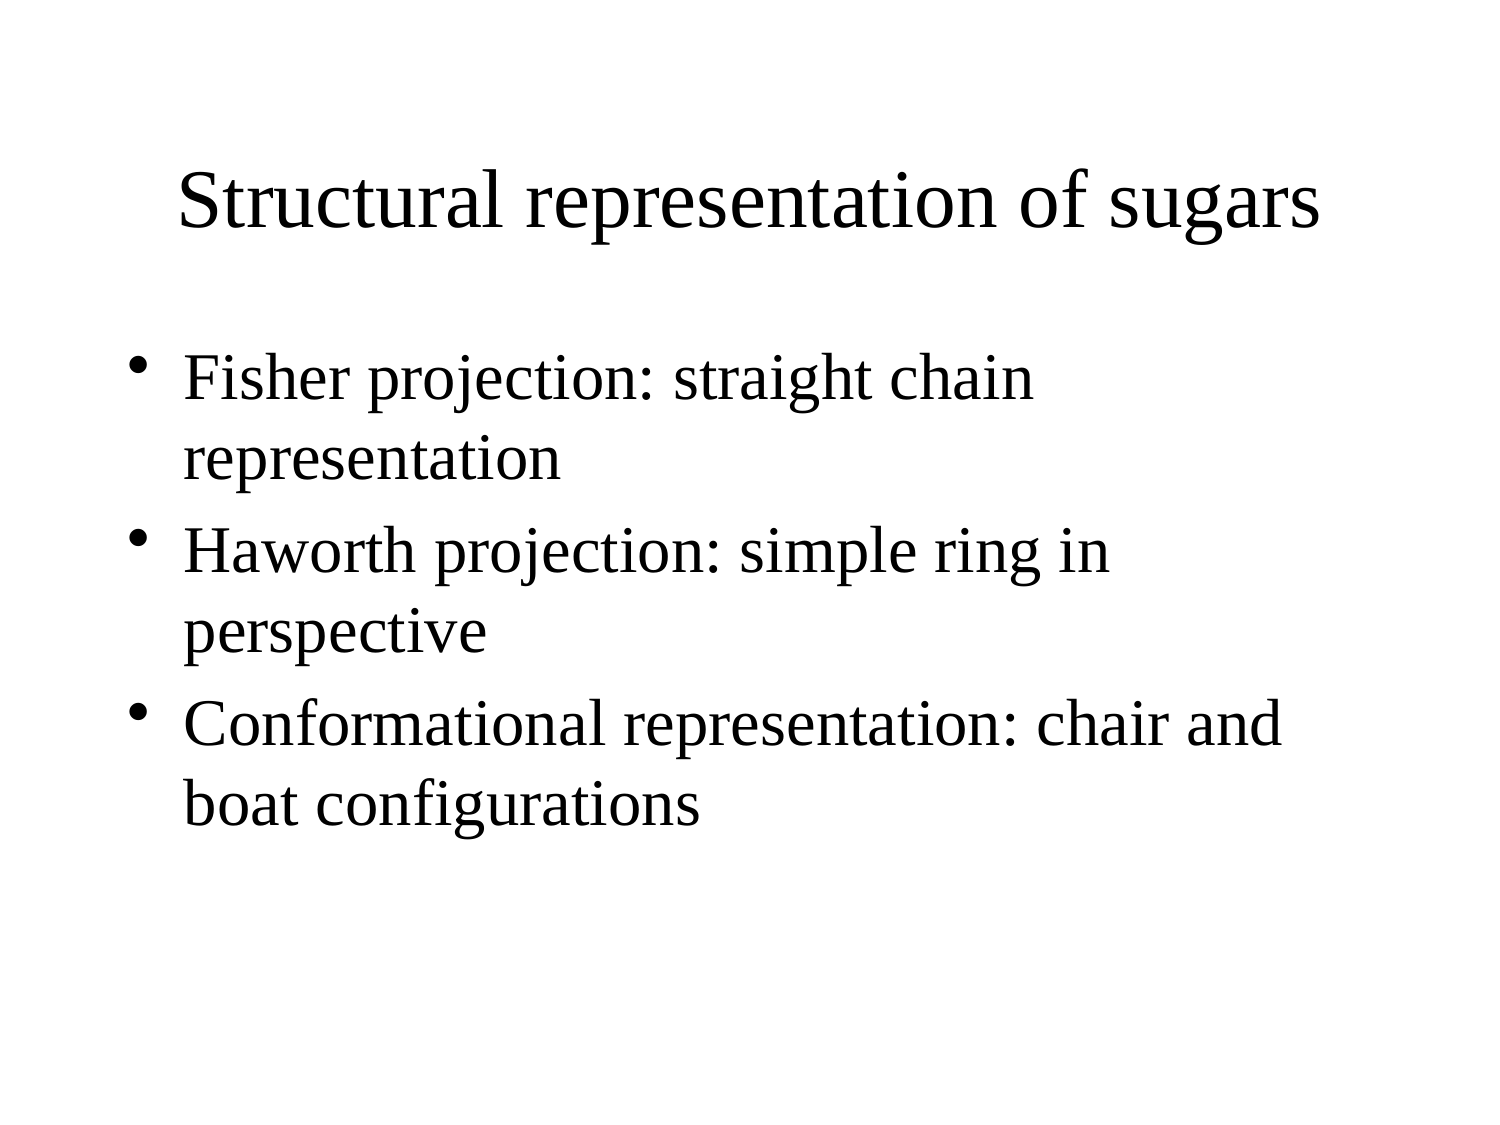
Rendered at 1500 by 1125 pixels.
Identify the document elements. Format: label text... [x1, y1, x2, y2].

title Structural representation of sugars [112, 99, 1388, 288]
list Fisher projection: straight chain representation Haworth projection: simple ring in perspective Conformational representation: chair and boat configurations [112, 324, 1388, 1001]
